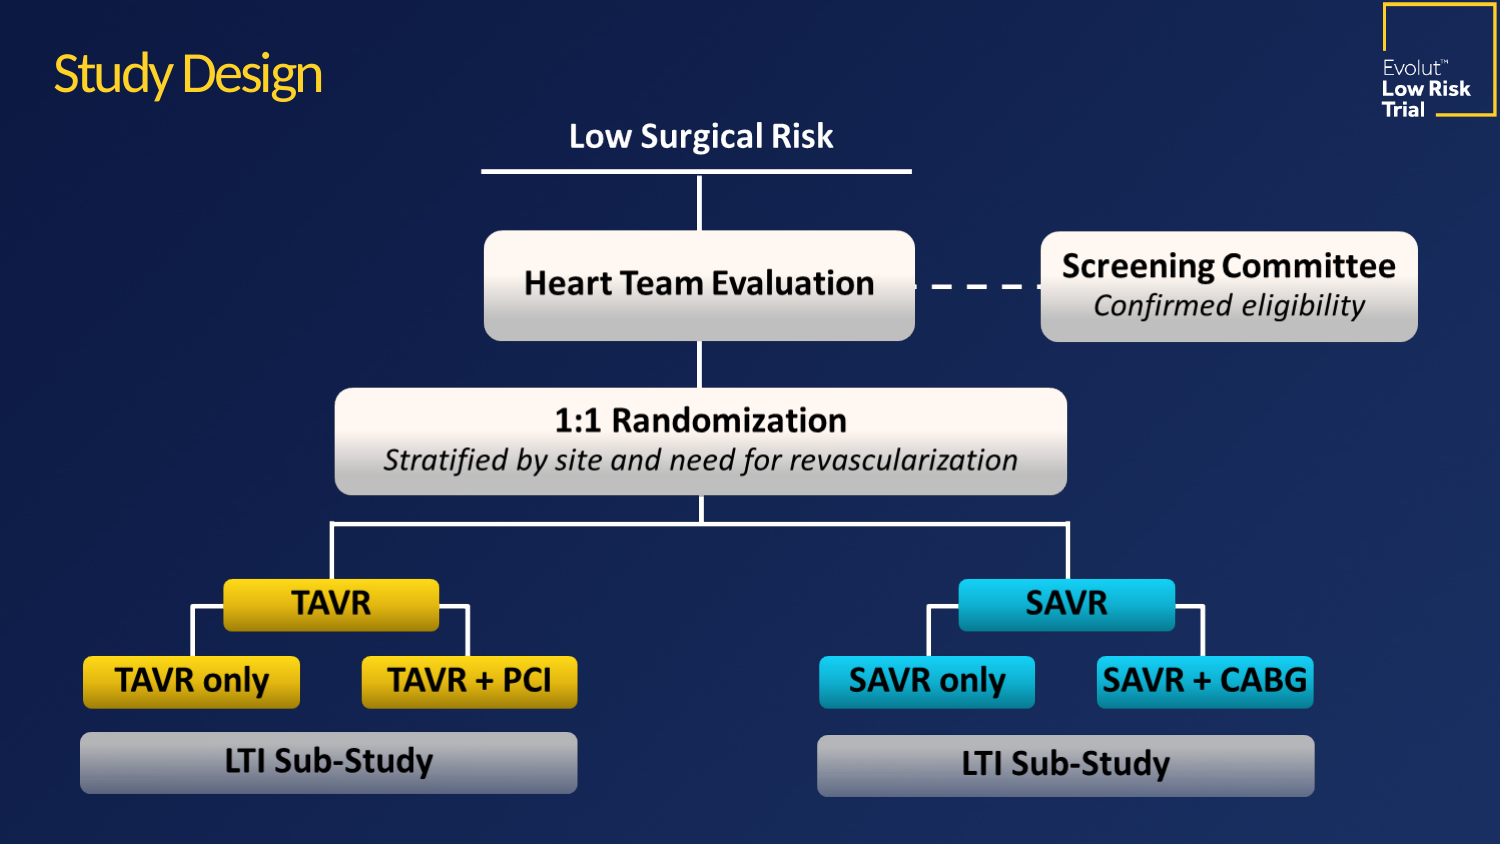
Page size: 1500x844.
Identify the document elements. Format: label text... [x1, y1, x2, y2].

title Study Design [38, 26, 1425, 124]
picture [0, 0, 1500, 844]
